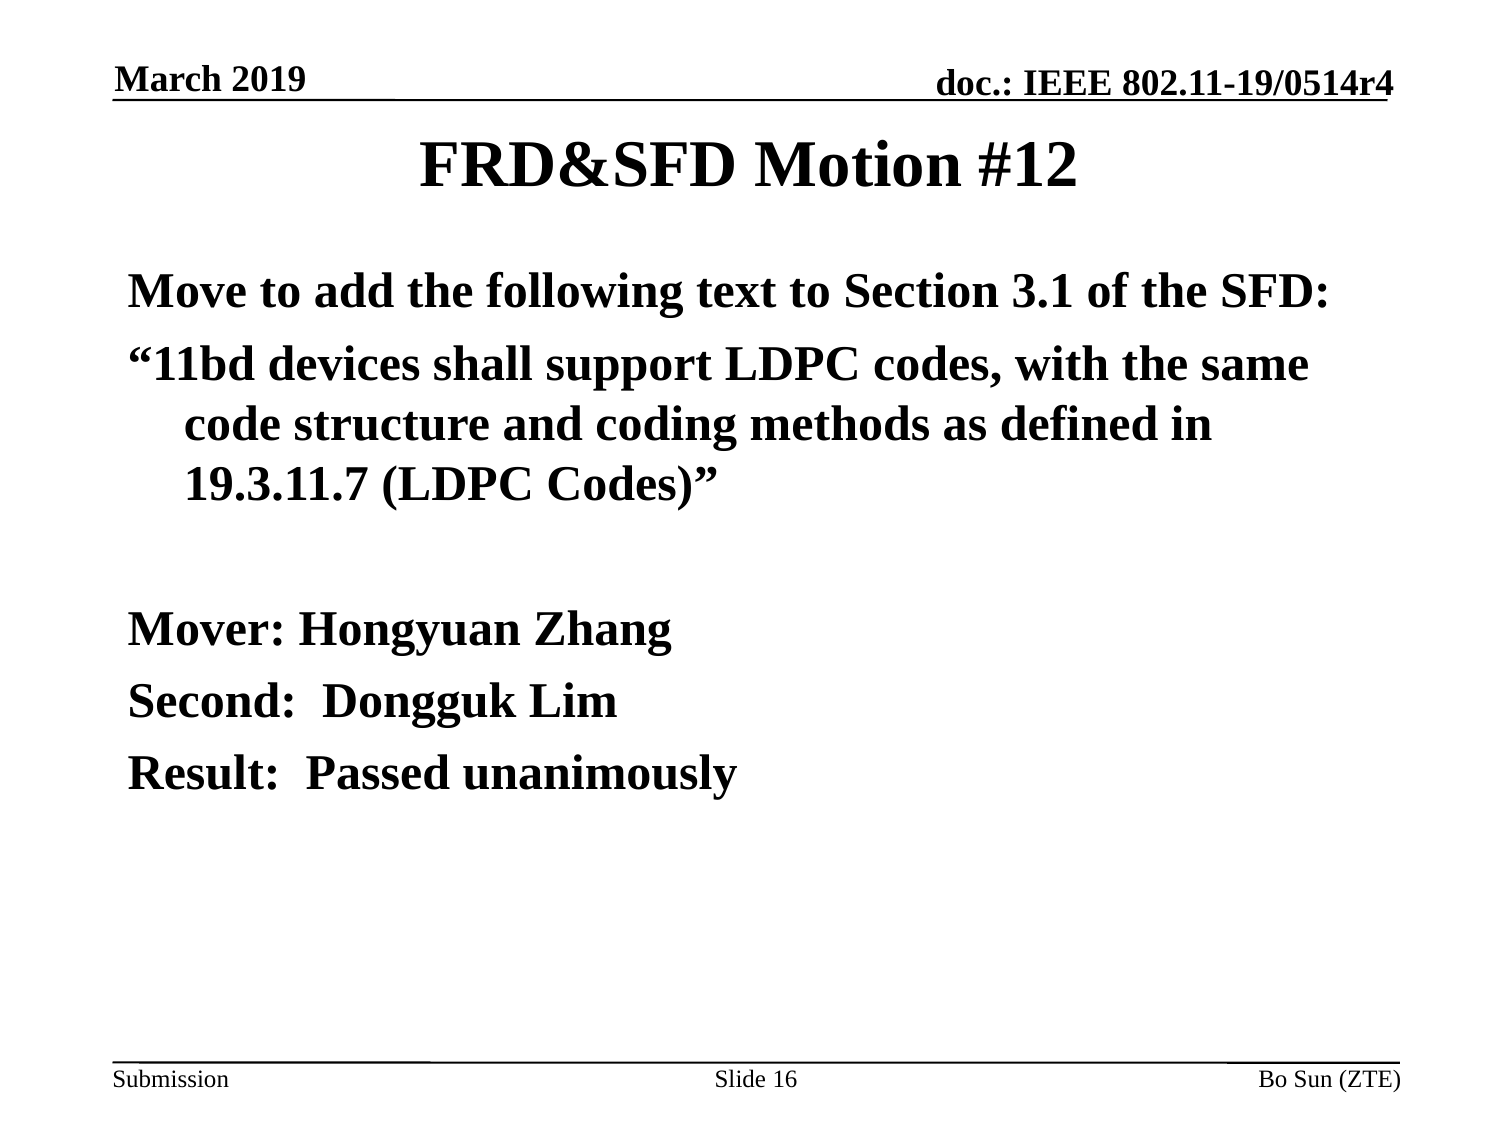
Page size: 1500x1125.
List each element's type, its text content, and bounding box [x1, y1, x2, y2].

slide_number Slide 16 [712, 1061, 800, 1123]
title FRD&SFD Motion #12 [112, 112, 1388, 209]
list Move to add the following text to Section 3.1 of the SFD: “11bd devices shall support LDPC codes, with the same code structure and coding methods as defined in 19.3.11.7 (LDPC Codes)” Mover: Hongyuan Zhang Second: Dongguk Lim Result: Passed unanimously [112, 249, 1388, 1000]
footer Bo Sun (ZTE) [878, 1061, 1402, 1093]
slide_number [114, 54, 423, 100]
